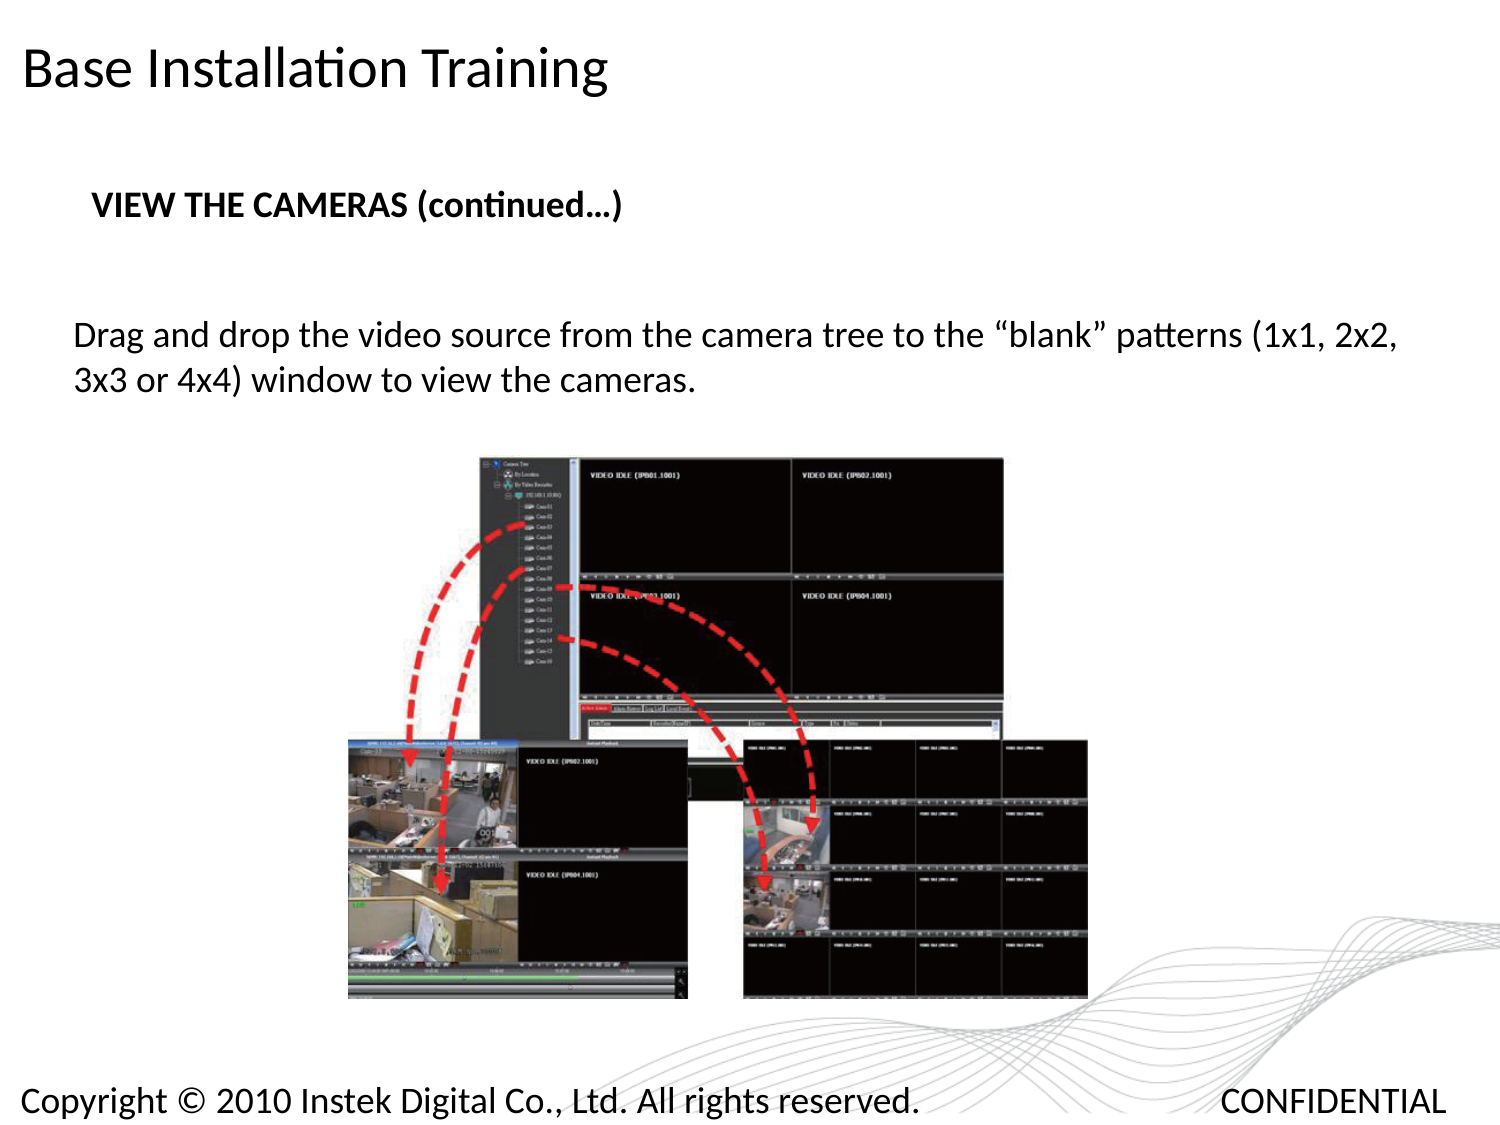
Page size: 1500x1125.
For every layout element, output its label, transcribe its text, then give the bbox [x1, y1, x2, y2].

text_box Copyright © 2010 Instek Digital Co., Ltd. All rights reserved. CONFIDENTIAL [5, 1068, 534, 1125]
text_box Drag and drop the video source from the camera tree to the “blank” patterns (1x1, 2x2, 3x3 or 4x4) window to view the cameras. [58, 302, 1453, 408]
text_box VIEW THE CAMERAS (continued…) [76, 172, 645, 233]
text_box Base Installation Training [0, 7, 1497, 121]
picture [348, 455, 1500, 1125]
